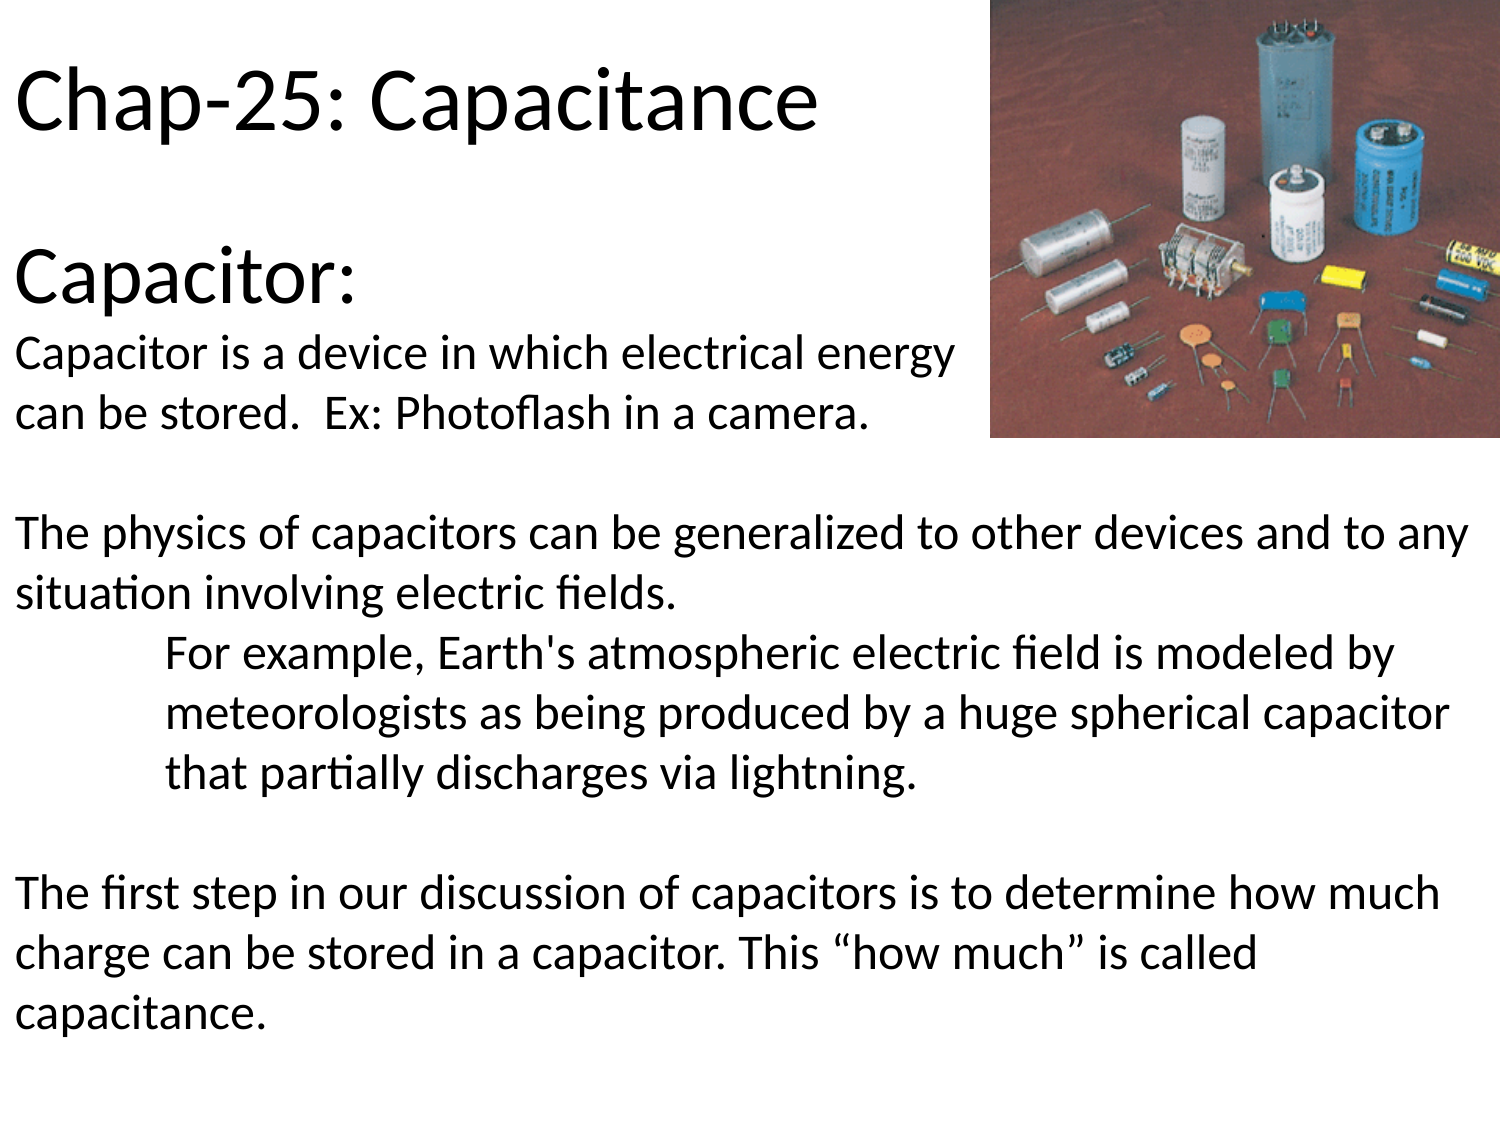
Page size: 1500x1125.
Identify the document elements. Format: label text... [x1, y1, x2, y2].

title Chap-25: Capacitance [0, 0, 988, 188]
picture [990, 0, 1500, 438]
text_box Capacitor: Capacitor is a device in which electrical energy can be stored. Ex: Photoflash in a camera. The physics of capacitors can be generalized to other devices and to any situation involving electric fields. For example, Earth's atmospheric electric field is modeled by meteorologists as being produced by a huge spherical capacitor that partially discharges via lightning. The first step in our discussion of capacitors is to determine how much charge can be stored in a capacitor. This “how much” is called capacitance. [0, 212, 1500, 1048]
